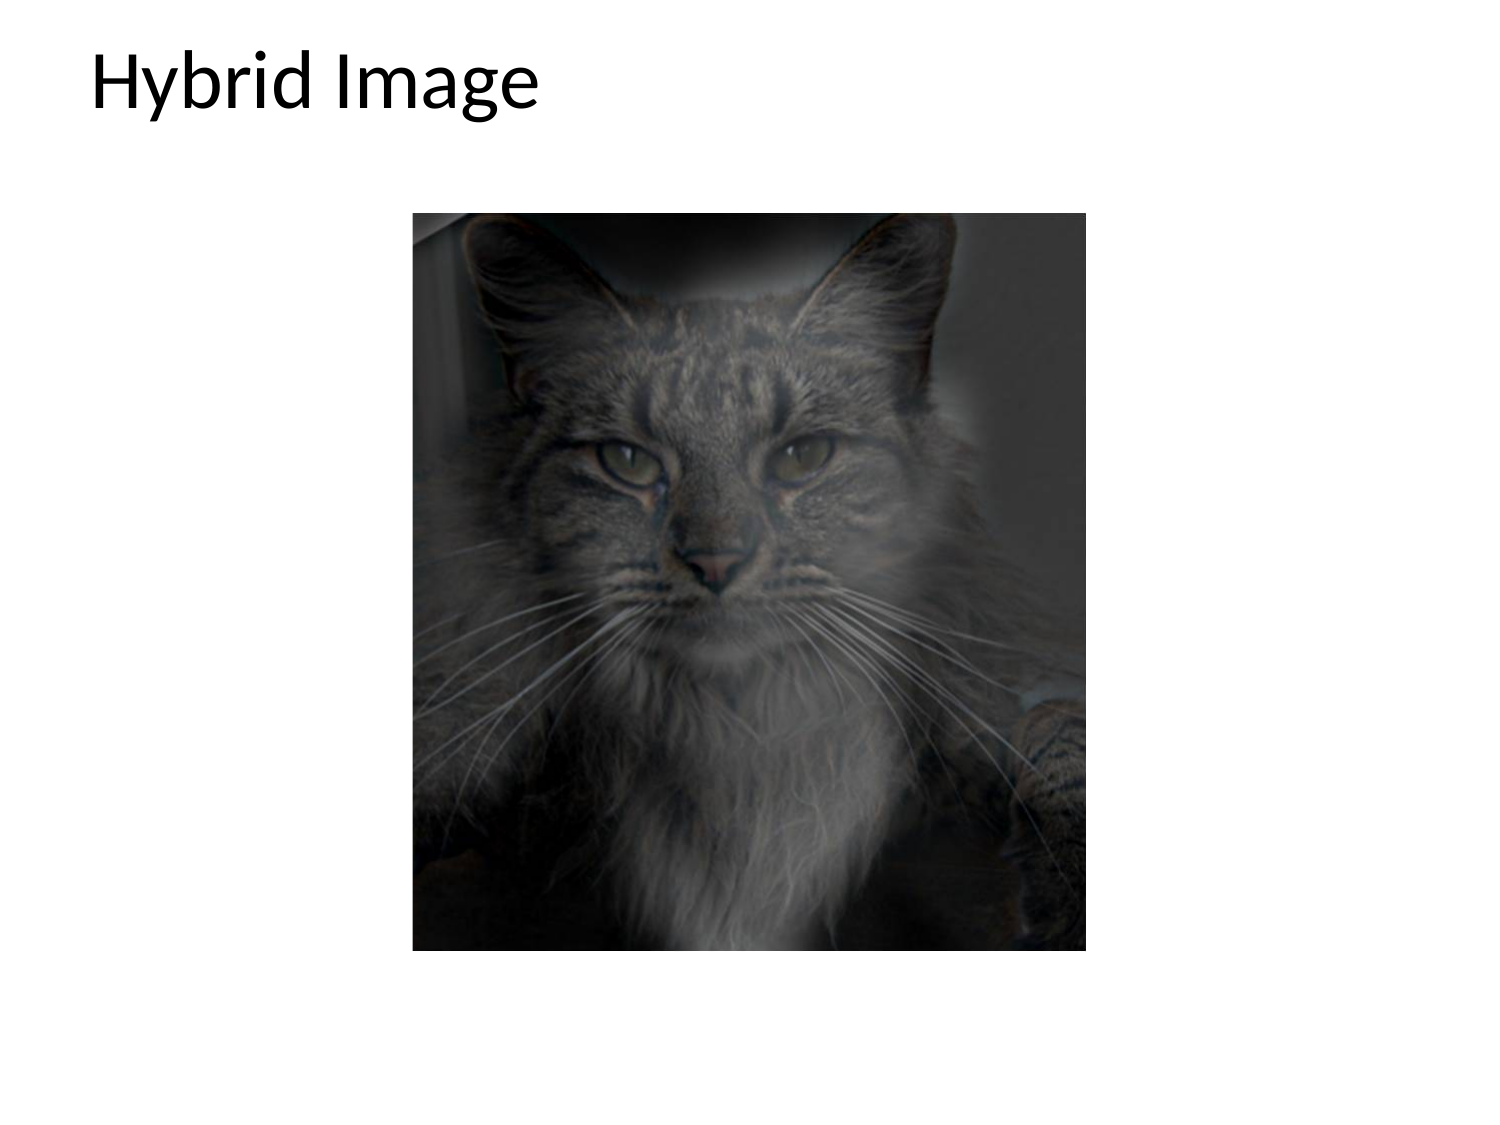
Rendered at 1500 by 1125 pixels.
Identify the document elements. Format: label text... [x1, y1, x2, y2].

title Hybrid Image [74, 0, 1426, 151]
picture [412, 212, 1087, 952]
